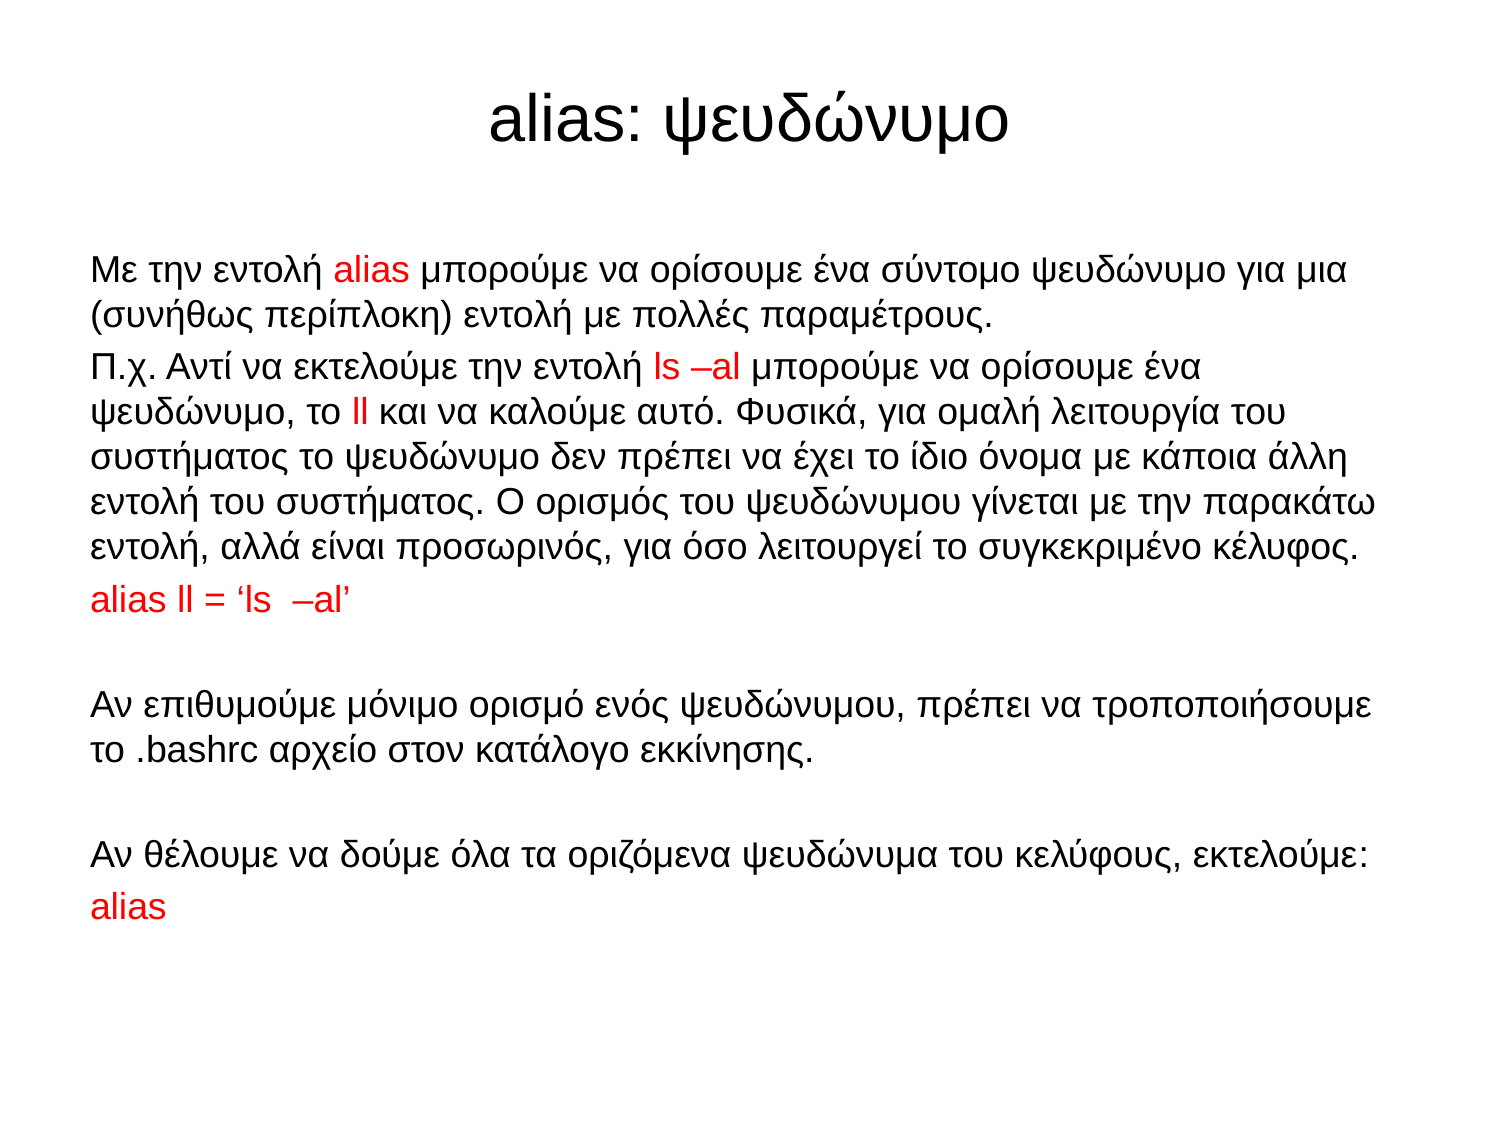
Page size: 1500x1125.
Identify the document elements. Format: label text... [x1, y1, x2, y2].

list Με την εντολή alias μπορούμε να ορίσουμε ένα σύντομο ψευδώνυμο για μια (συνήθως περίπλοκη) εντολή με πολλές παραμέτρους. Π.χ. Αντί να εκτελούμε την εντολή ls –al μπορούμε να ορίσουμε ένα ψευδώνυμο, το ll και να καλούμε αυτό. Φυσικά, για ομαλή λειτουργία του συστήματος το ψευδώνυμο δεν πρέπει να έχει το ίδιο όνομα με κάποια άλλη εντολή του συστήματος. Ο ορισμός του ψευδώνυμου γίνεται με την παρακάτω εντολή, αλλά είναι προσωρινός, για όσο λειτουργεί το συγκεκριμένο κέλυφος. alias ll = ‘ls –al’ Αν επιθυμούμε μόνιμο ορισμό ενός ψευδώνυμου, πρέπει να τροποποιήσουμε το .bashrc αρχείο στον κατάλογο εκκίνησης. Αν θέλουμε να δούμε όλα τα οριζόμενα ψευδώνυμα του κελύφους, εκτελούμε: alias [75, 236, 1425, 1054]
title alias: ψευδώνυμο [75, 45, 1425, 185]
